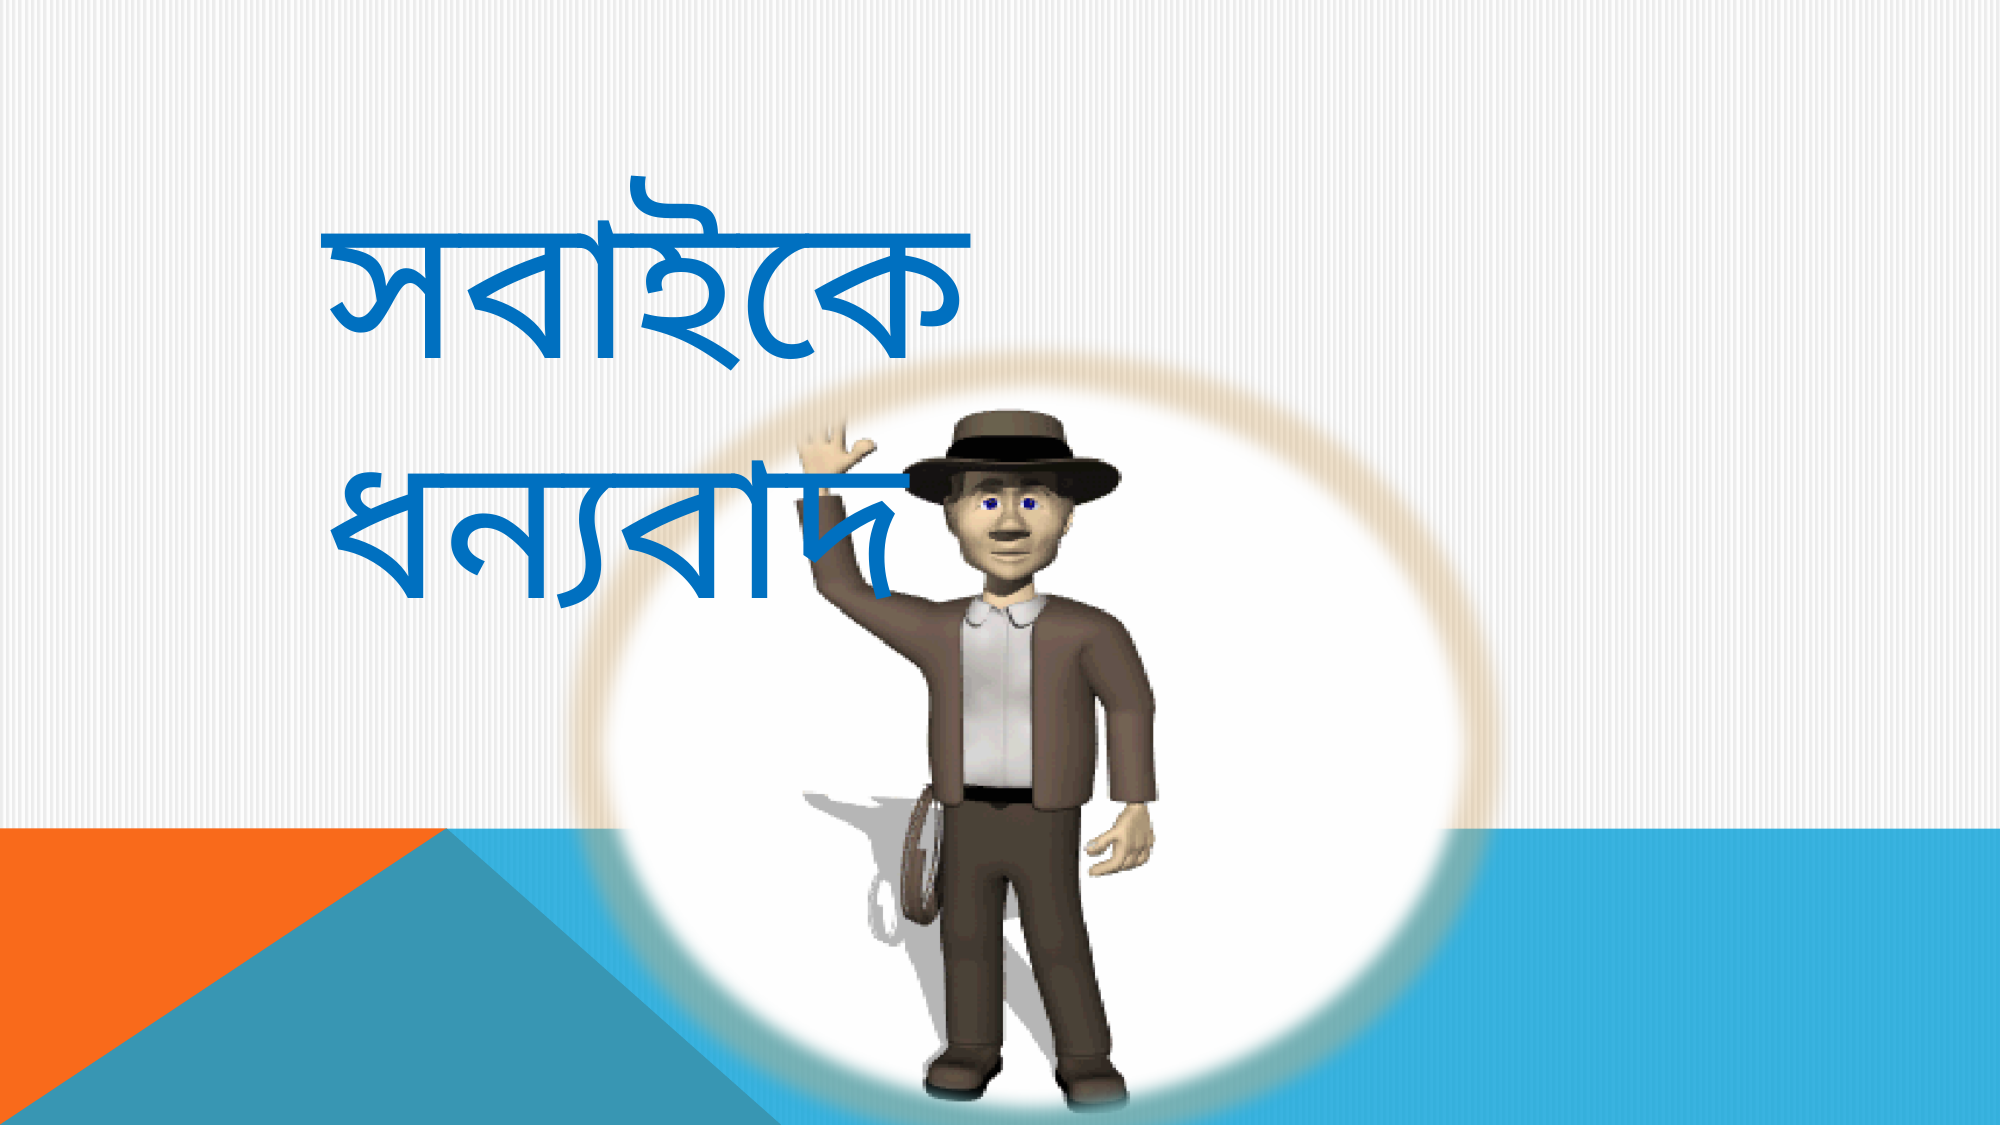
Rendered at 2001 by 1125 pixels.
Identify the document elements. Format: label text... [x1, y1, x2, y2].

picture [586, 369, 1483, 1125]
text_box সবাইকে ধন্যবাদ [308, 151, 1642, 647]
